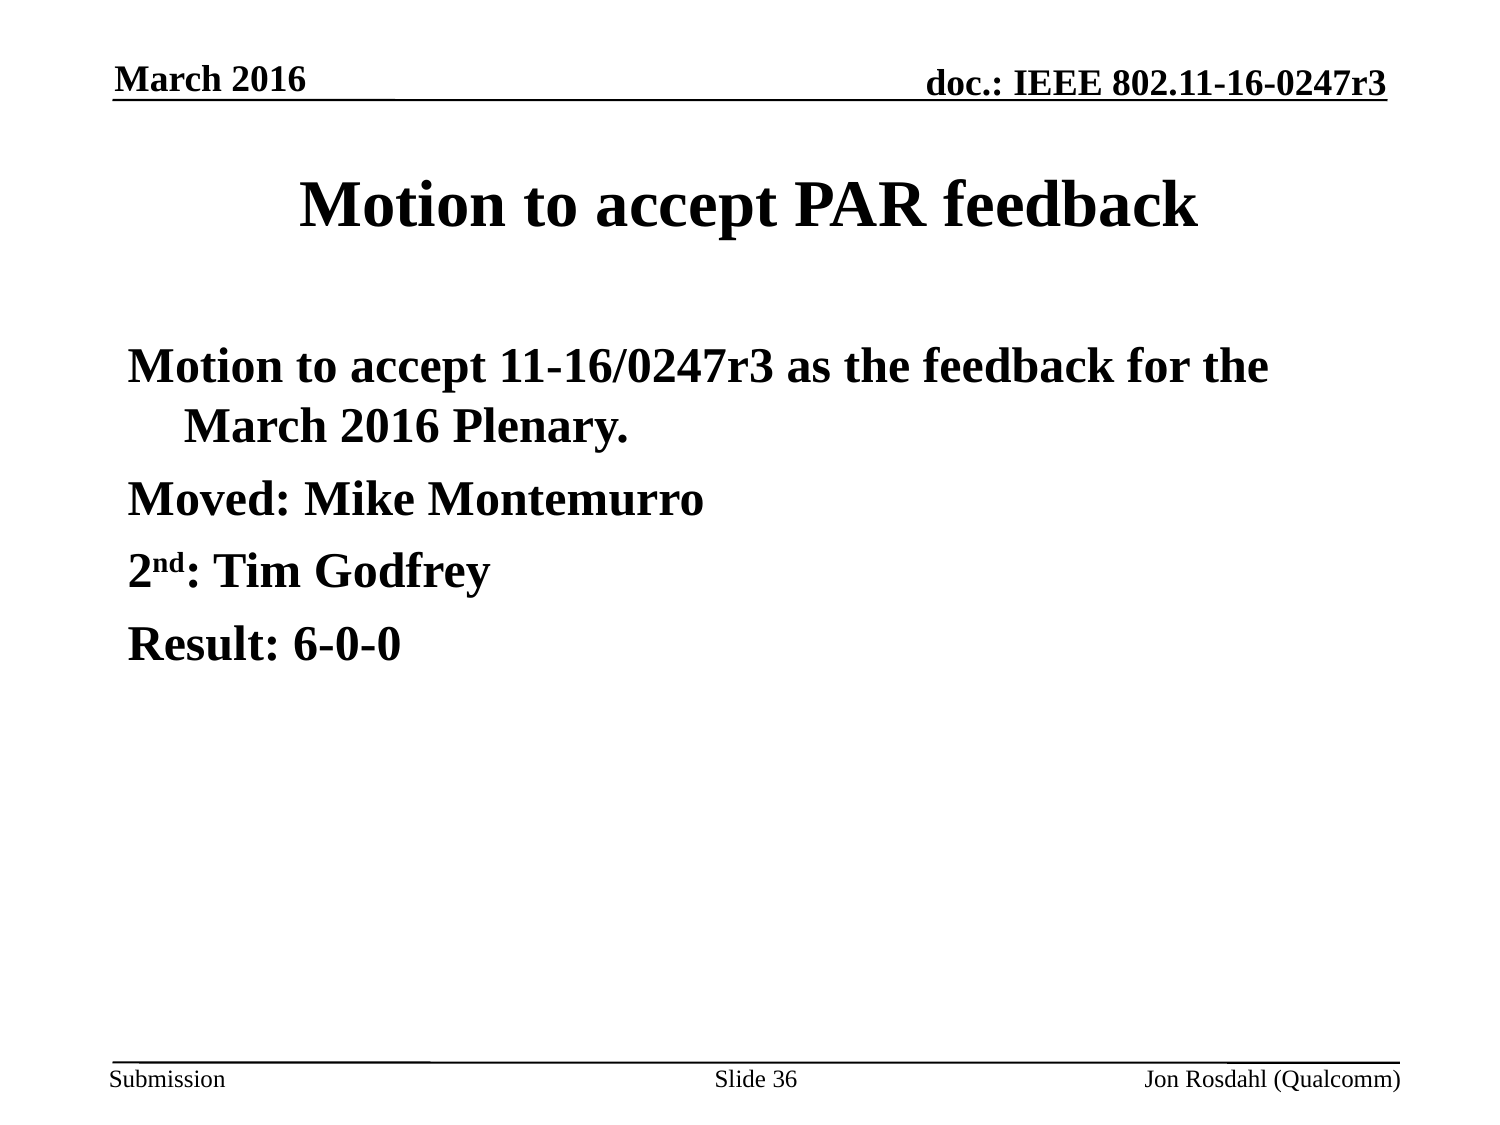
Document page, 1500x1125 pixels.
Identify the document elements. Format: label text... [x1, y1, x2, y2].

slide_number Slide 36 [712, 1061, 800, 1123]
list Motion to accept 11-16/0247r3 as the feedback for the March 2016 Plenary. Moved: Mike Montemurro 2nd: Tim Godfrey Result: 6-0-0 [112, 324, 1388, 1000]
title Motion to accept PAR feedback [112, 112, 1388, 288]
footer Jon Rosdahl (Qualcomm) [878, 1061, 1402, 1093]
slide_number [114, 54, 423, 100]
